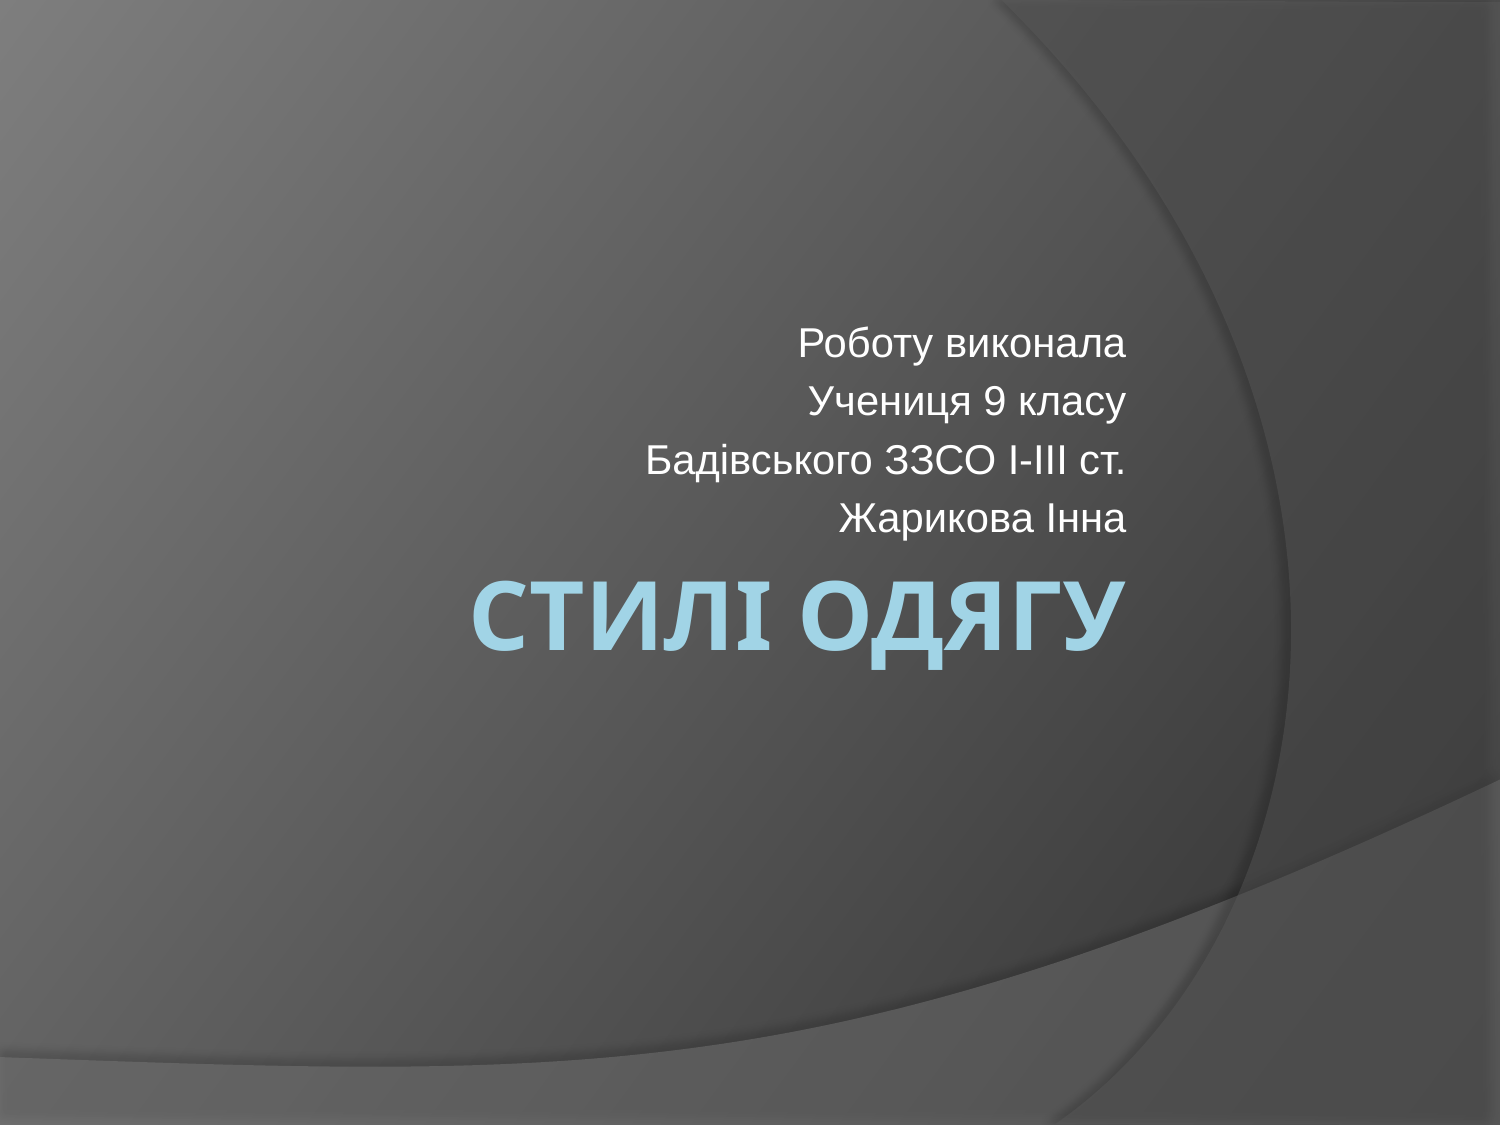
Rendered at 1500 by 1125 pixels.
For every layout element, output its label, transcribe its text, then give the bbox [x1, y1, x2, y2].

subtitle Роботу виконала Учениця 9 класу Бадівського ЗЗСО І-ІІІ ст. Жарикова Інна [71, 253, 1134, 541]
title Стилі одягу [70, 547, 1134, 925]
